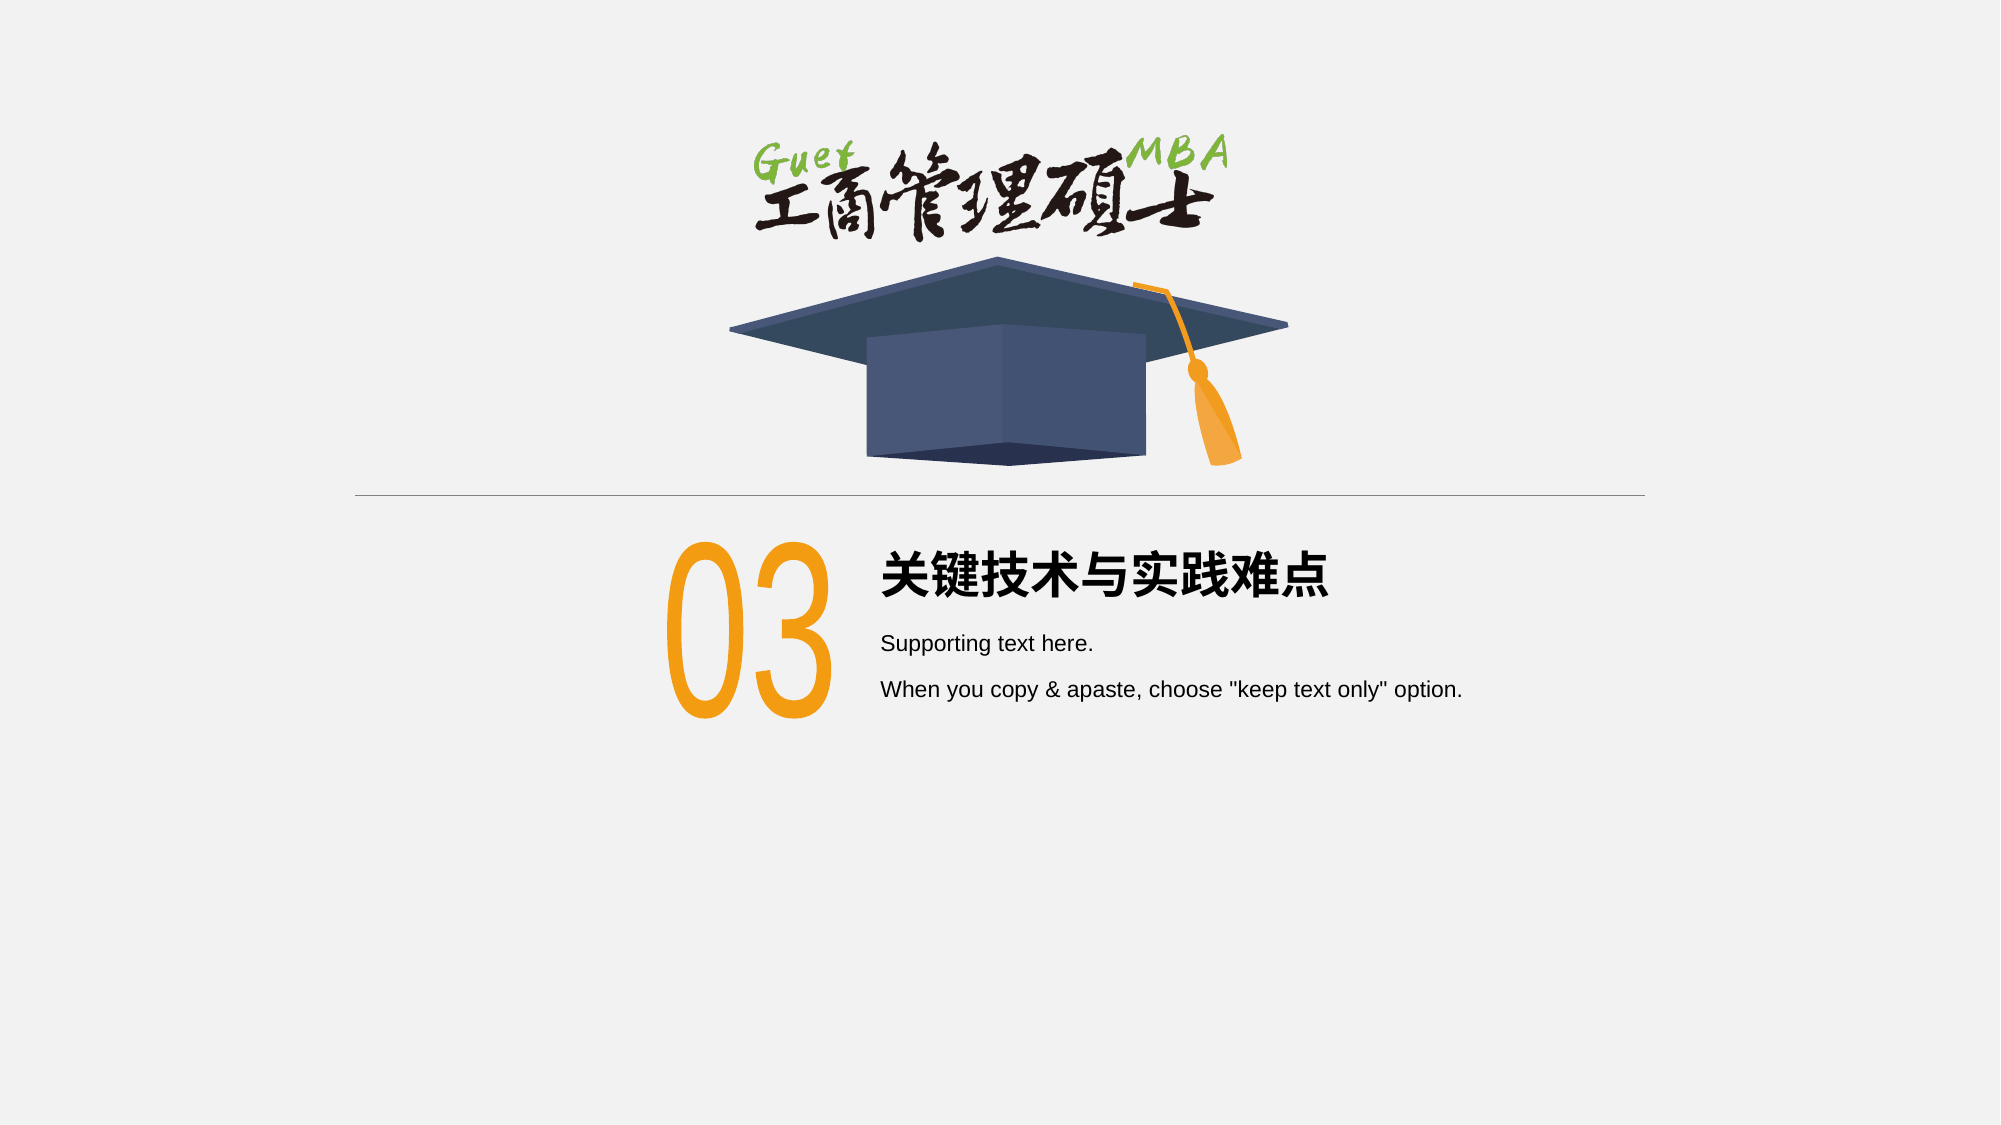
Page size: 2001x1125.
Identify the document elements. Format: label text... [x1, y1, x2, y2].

list Supporting text here. When you copy & apaste, choose "keep text only" option. [865, 624, 1890, 805]
picture [754, 134, 1227, 243]
title 关键技术与实践难点 [865, 541, 1890, 613]
